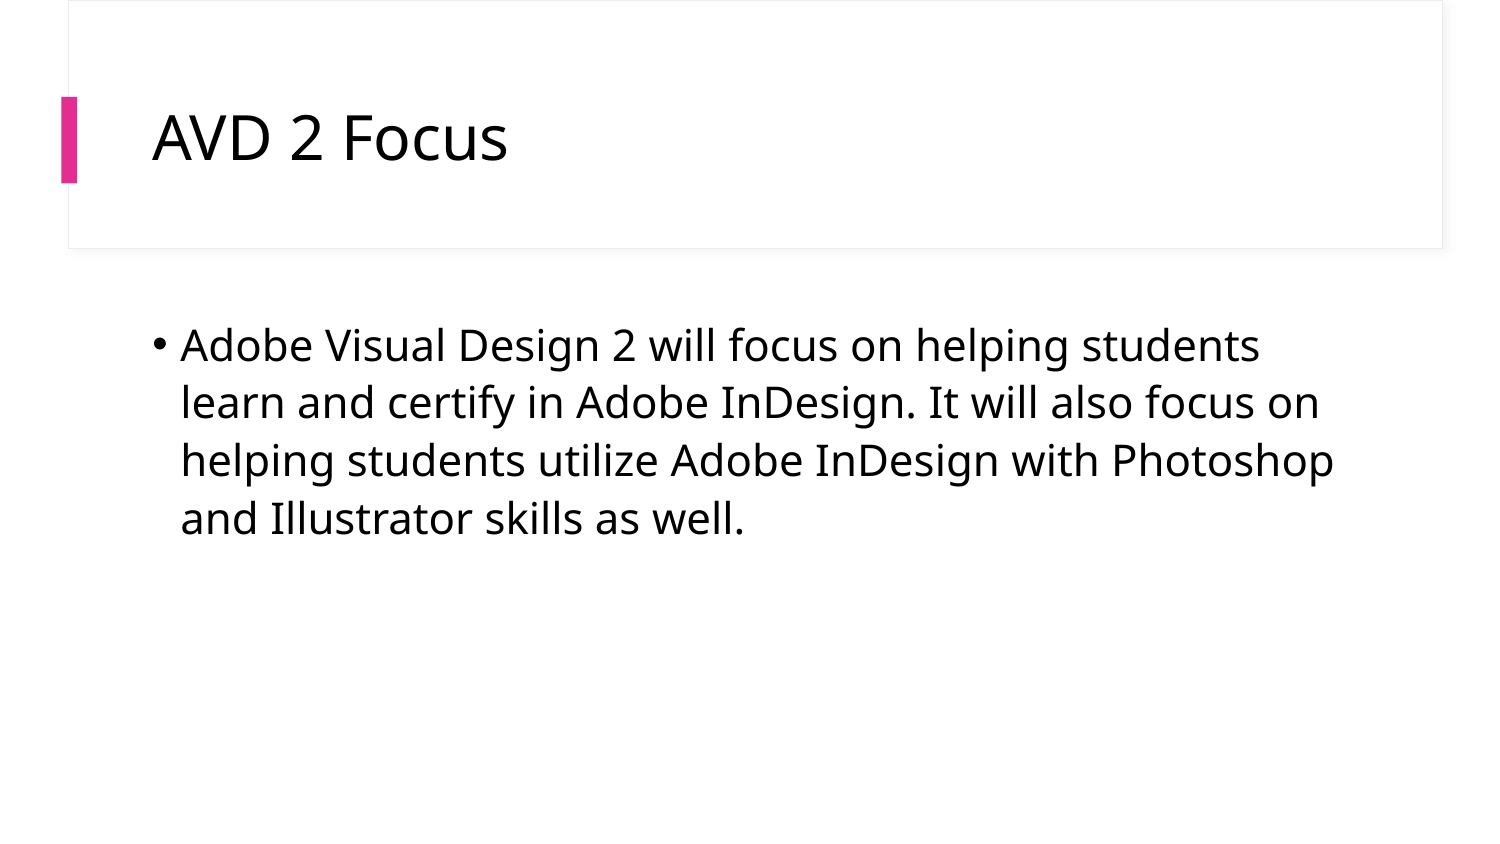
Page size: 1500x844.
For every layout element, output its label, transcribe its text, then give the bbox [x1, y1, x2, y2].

title AVD 2 Focus [137, 67, 1389, 213]
list Adobe Visual Design 2 will focus on helping students learn and certify in Adobe InDesign. It will also focus on helping students utilize Adobe InDesign with Photoshop and Illustrator skills as well. [137, 304, 1389, 760]
